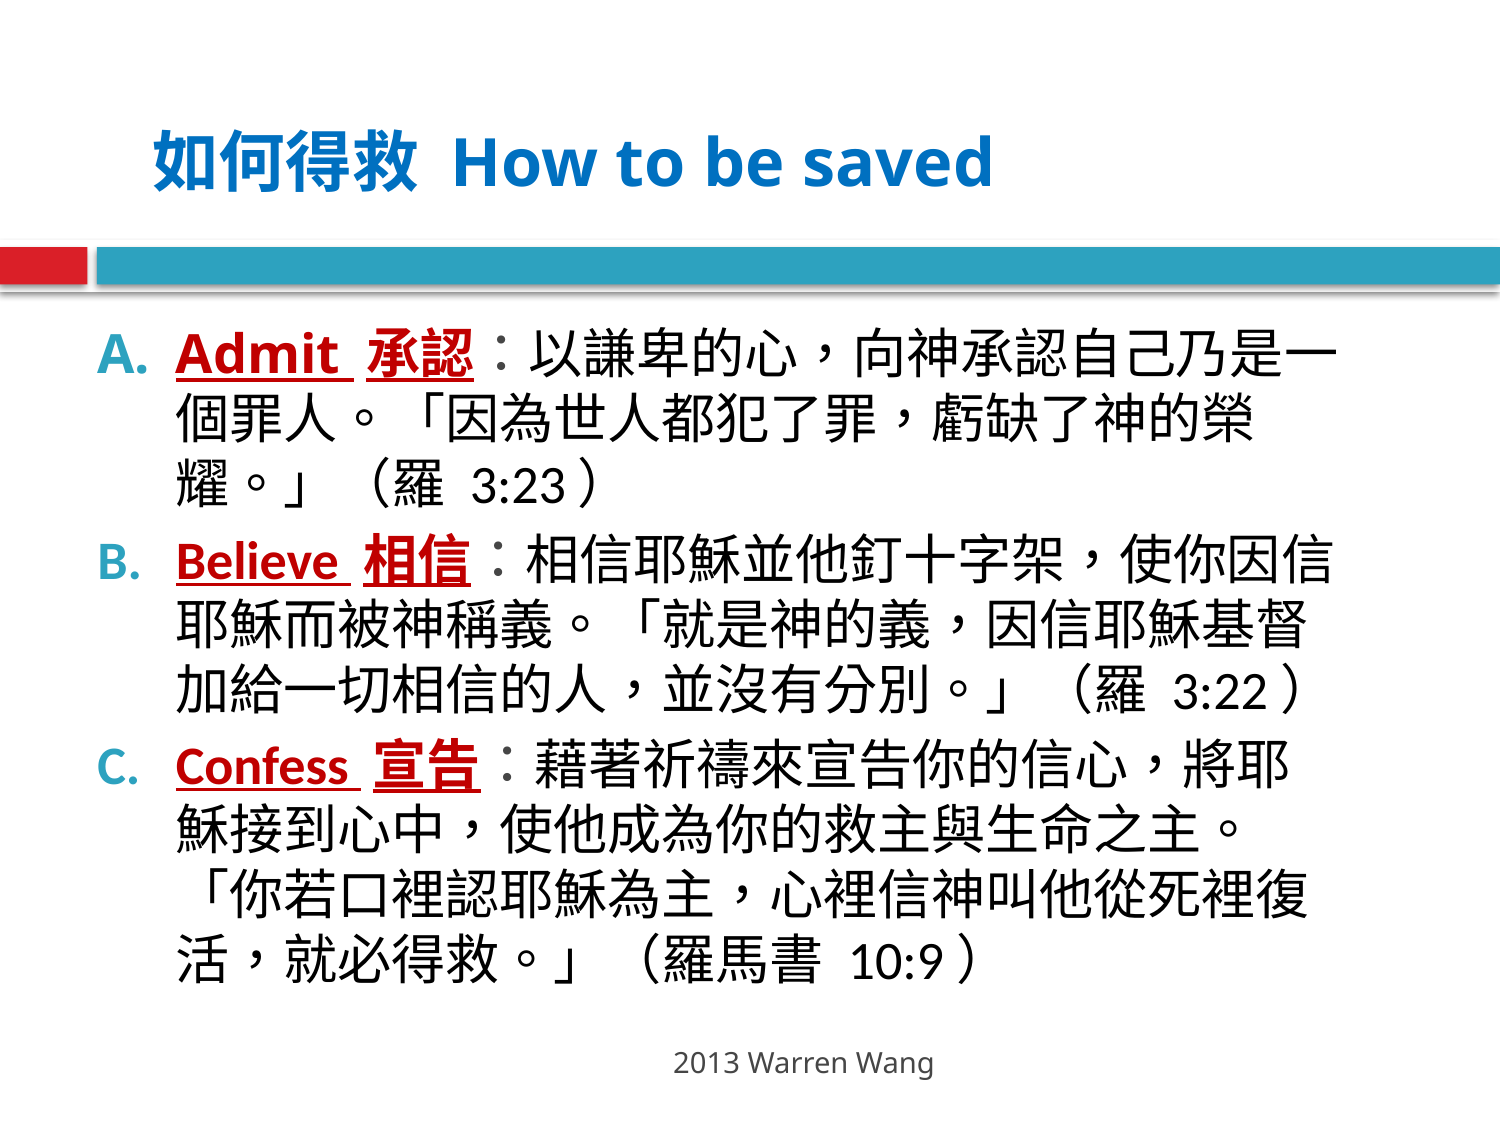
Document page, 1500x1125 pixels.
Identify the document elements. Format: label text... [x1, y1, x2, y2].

footer 2013 Warren Wang [587, 1037, 950, 1092]
text_box 如何得救 How to be saved [137, 112, 1013, 208]
list Admit 承認：以謙卑的心，向神承認自己乃是一個罪人。「因為世人都犯了罪，虧缺了神的榮耀。」（羅 3:23） Believe 相信：相信耶穌並他釘十字架，使你因信耶穌而被神稱義。「就是神的義，因信耶穌基督加給一切相信的人，並沒有分別。」（羅 3:22） Confess 宣告：藉著祈禱來宣告你的信心，將耶穌接到心中，使他成為你的救主與生命之主。「你若口裡認耶穌為主，心裡信神叫他從死裡復活，就必得救。」（羅馬書 10:9） [40, 312, 1354, 1050]
